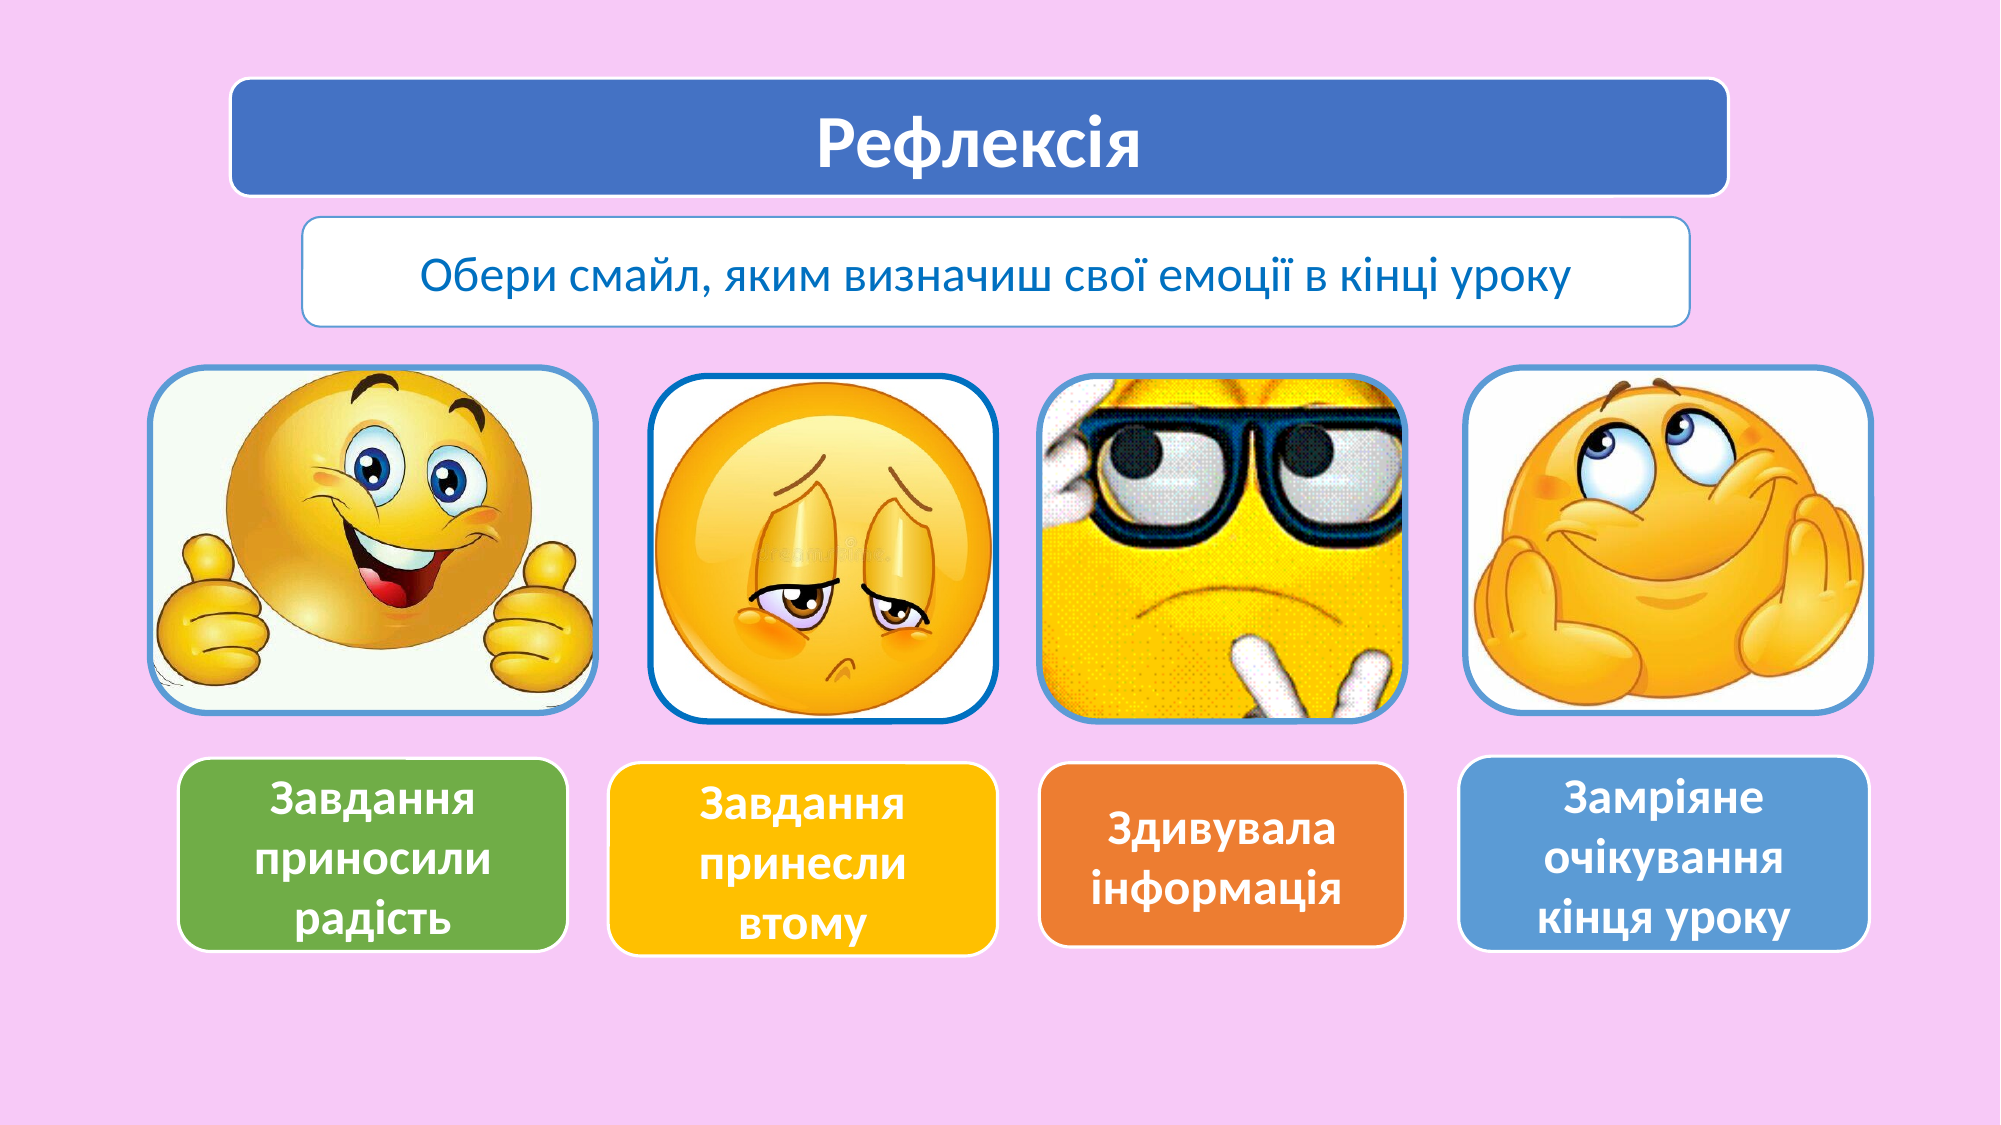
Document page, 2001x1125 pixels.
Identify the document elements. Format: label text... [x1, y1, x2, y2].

text_box Здивувала інформація [1037, 761, 1407, 949]
text_box Завдання приносили радість [176, 756, 570, 954]
picture [1465, 367, 1872, 713]
text_box Замріяне очікування кінця уроку [1457, 754, 1872, 953]
picture [149, 367, 596, 713]
text_box Завдання принесли втому [606, 761, 1000, 958]
text_box Обери смайл, яким визначиш свої емоції в кінці уроку [301, 215, 1691, 328]
picture [1039, 375, 1406, 722]
text_box Рефлексія [228, 76, 1731, 198]
picture [650, 375, 996, 722]
